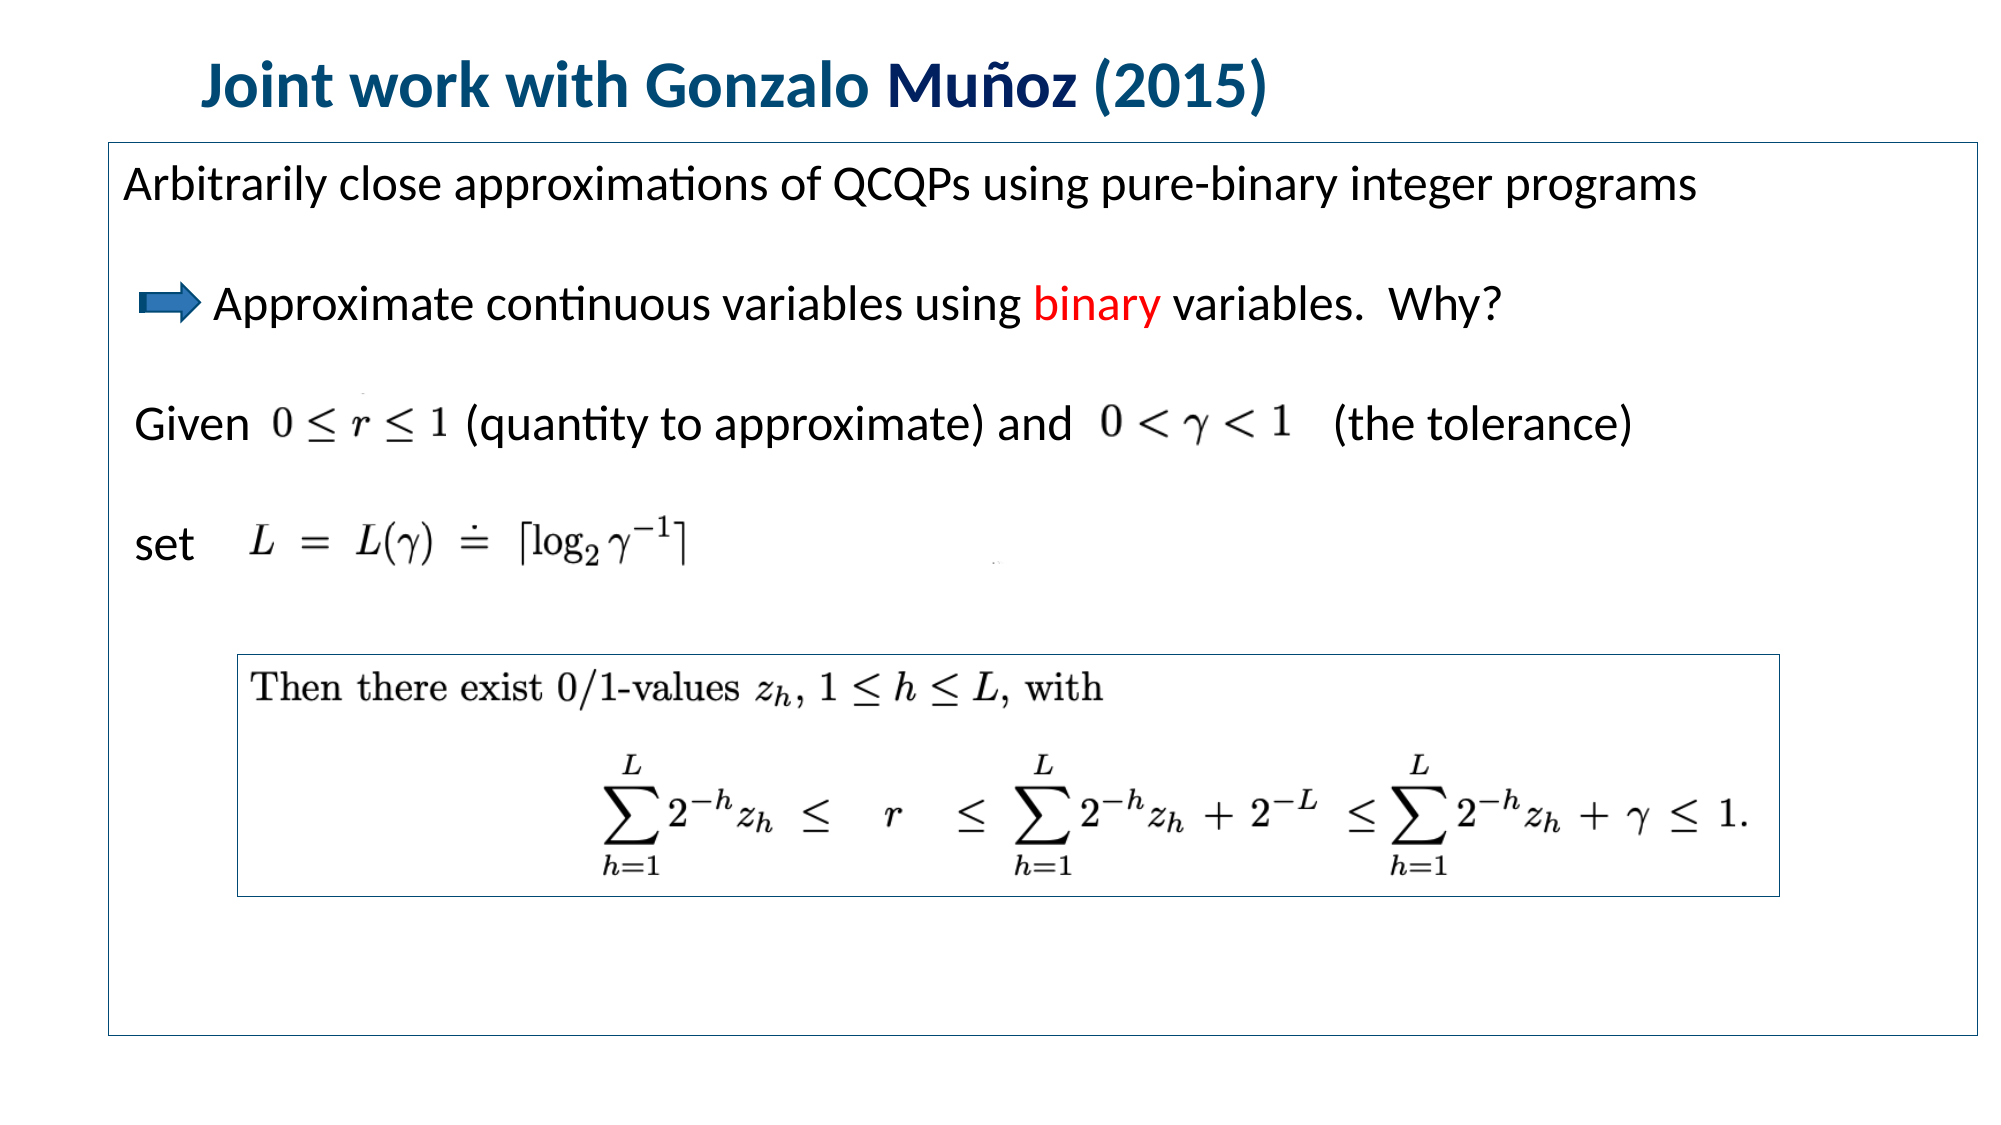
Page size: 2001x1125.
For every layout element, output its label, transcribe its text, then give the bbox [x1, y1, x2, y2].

text_box [139, 281, 202, 324]
list Joint work with Gonzalo Muñoz (2015) [186, 33, 1814, 142]
list Arbitrarily close approximations of QCQPs using pure-binary integer programs Approximate continuous variables using binary variables. Why? Given (quantity to approximate) and (the tolerance) set [108, 142, 1978, 1036]
picture [237, 654, 1780, 897]
picture [1085, 384, 1300, 451]
picture [264, 393, 446, 448]
picture [199, 489, 689, 582]
